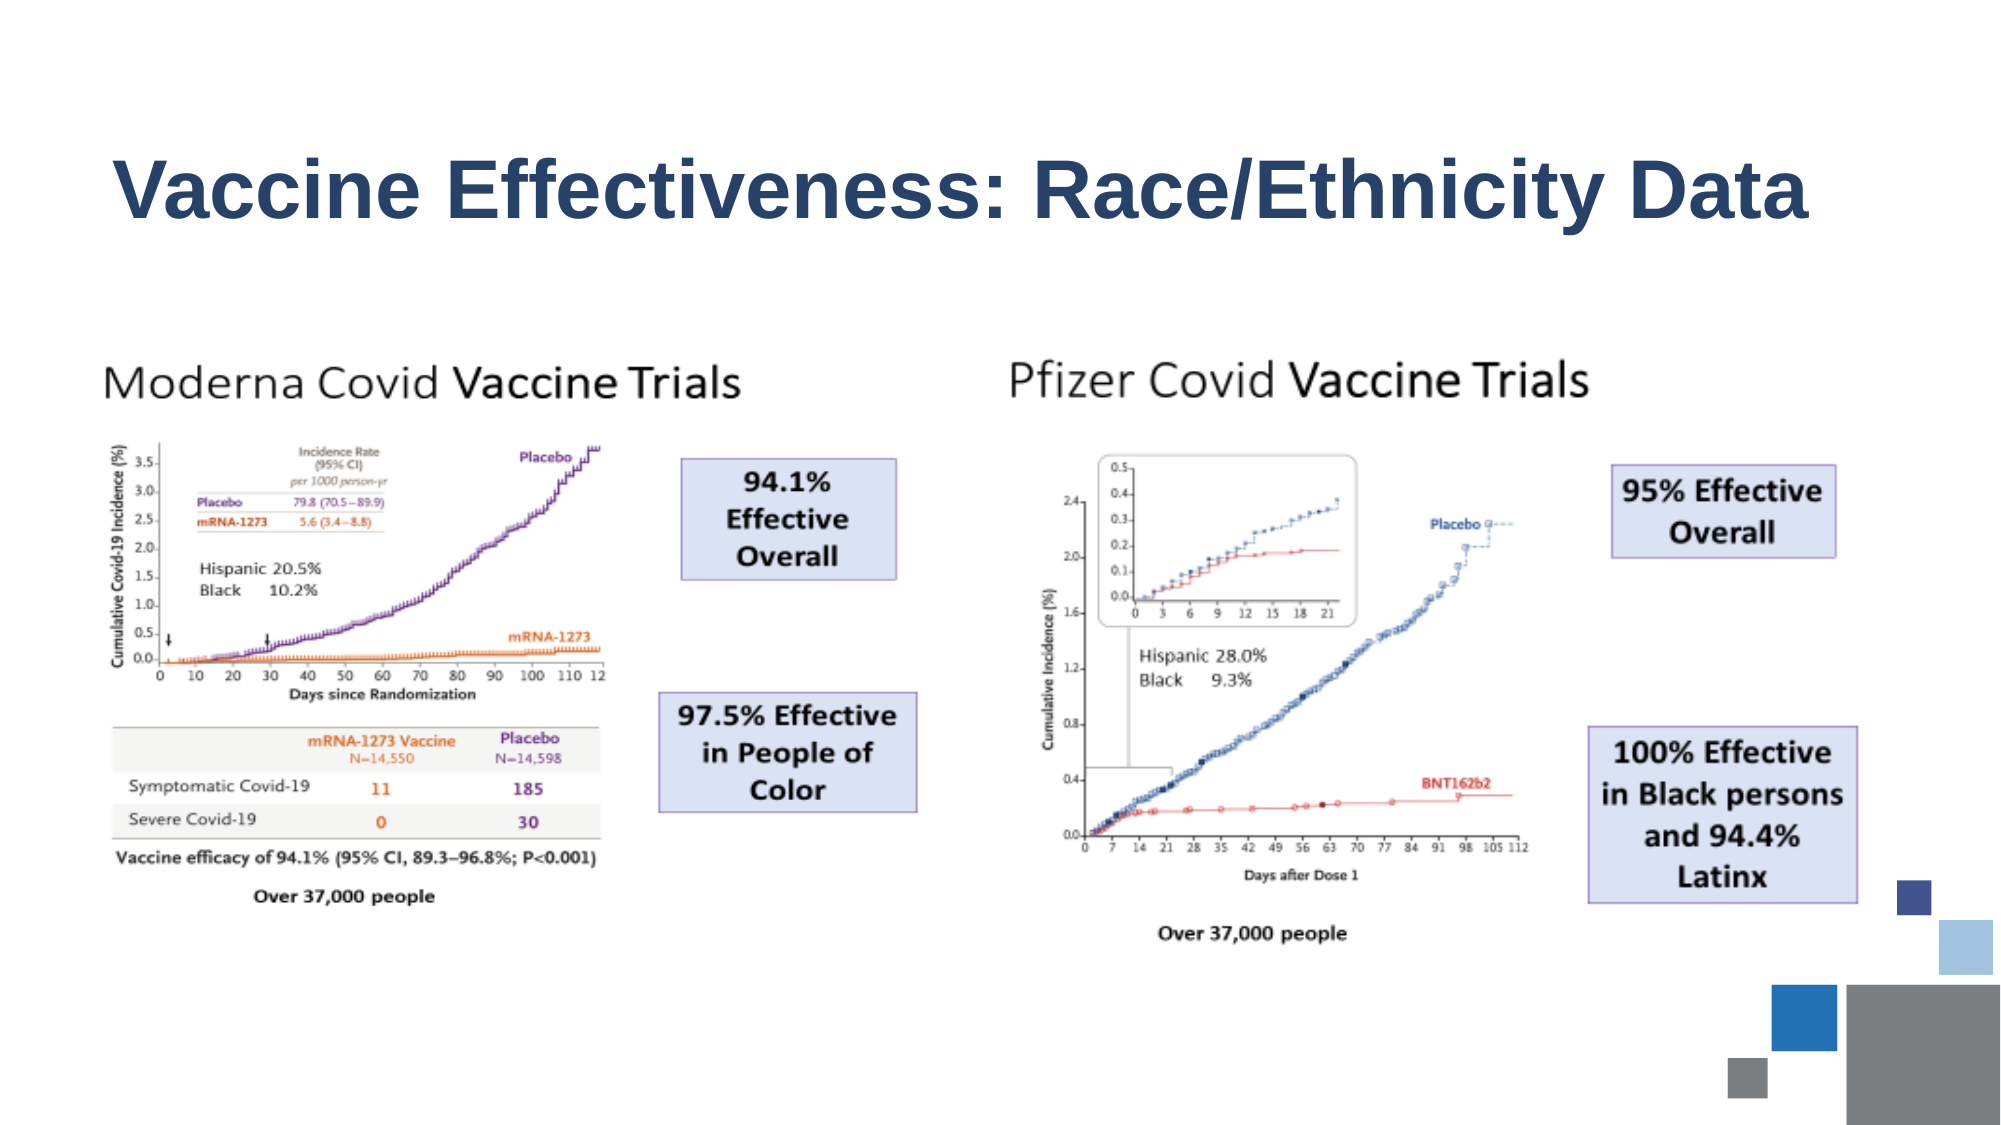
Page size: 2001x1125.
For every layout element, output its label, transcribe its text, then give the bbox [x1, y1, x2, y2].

title Vaccine Effectiveness: Race/Ethnicity Data [97, 84, 1889, 303]
picture [0, 0, 2001, 1125]
